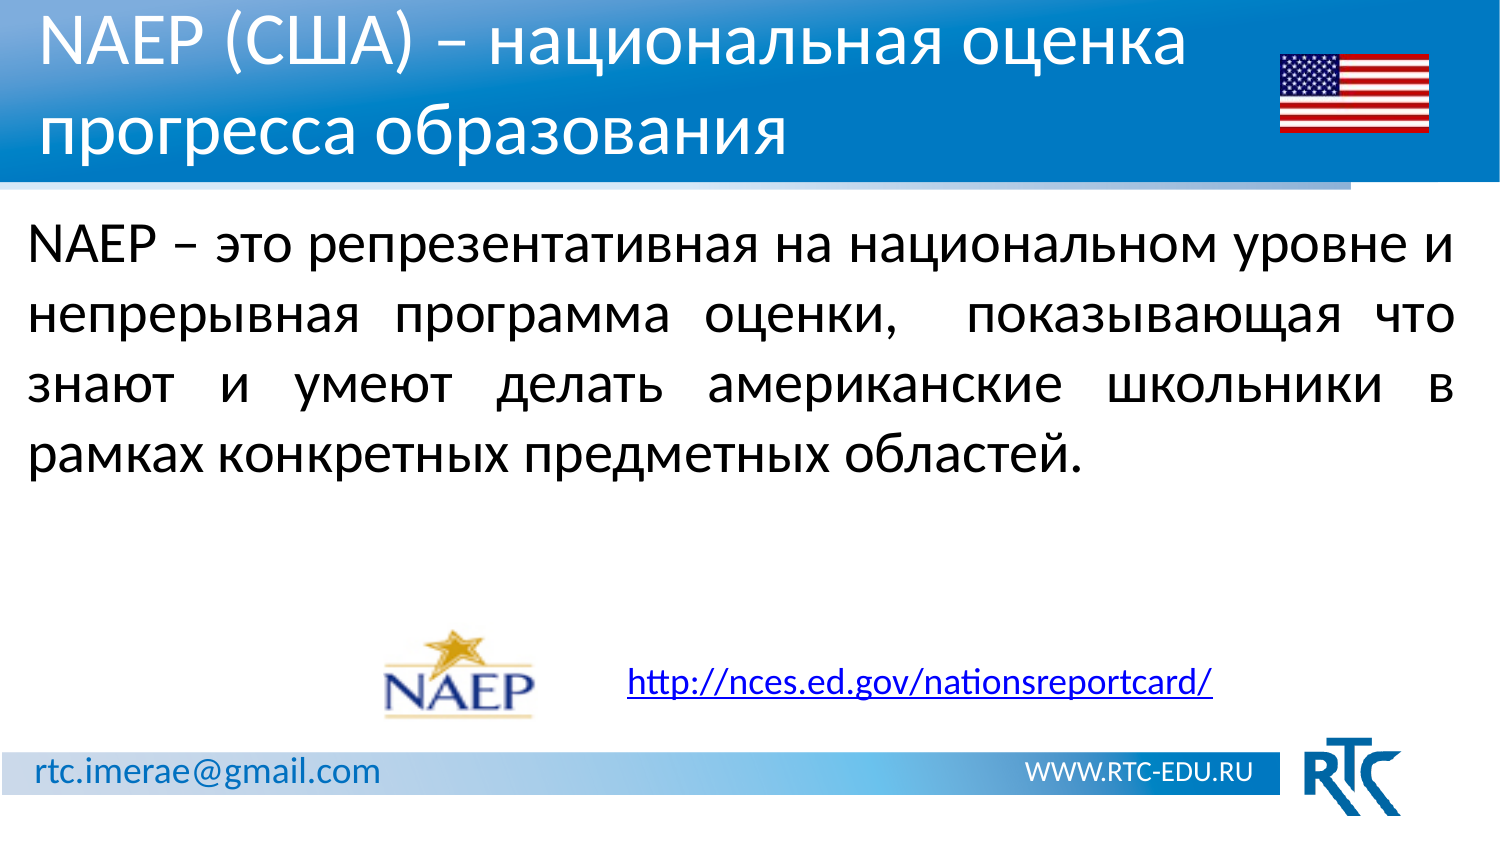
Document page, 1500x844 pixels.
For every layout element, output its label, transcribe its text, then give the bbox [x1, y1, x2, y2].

text_box http://nces.ed.gov/nationsreportcard/ [612, 649, 1228, 703]
text_box NAEP – это репрезентативная на национальном уровне и непрерывная программа оценки, показывающая что знают и умеют делать американские школьники в рамках конкретных предметных областей. [12, 198, 1471, 492]
picture [0, 0, 1500, 191]
picture [2, 621, 1424, 844]
